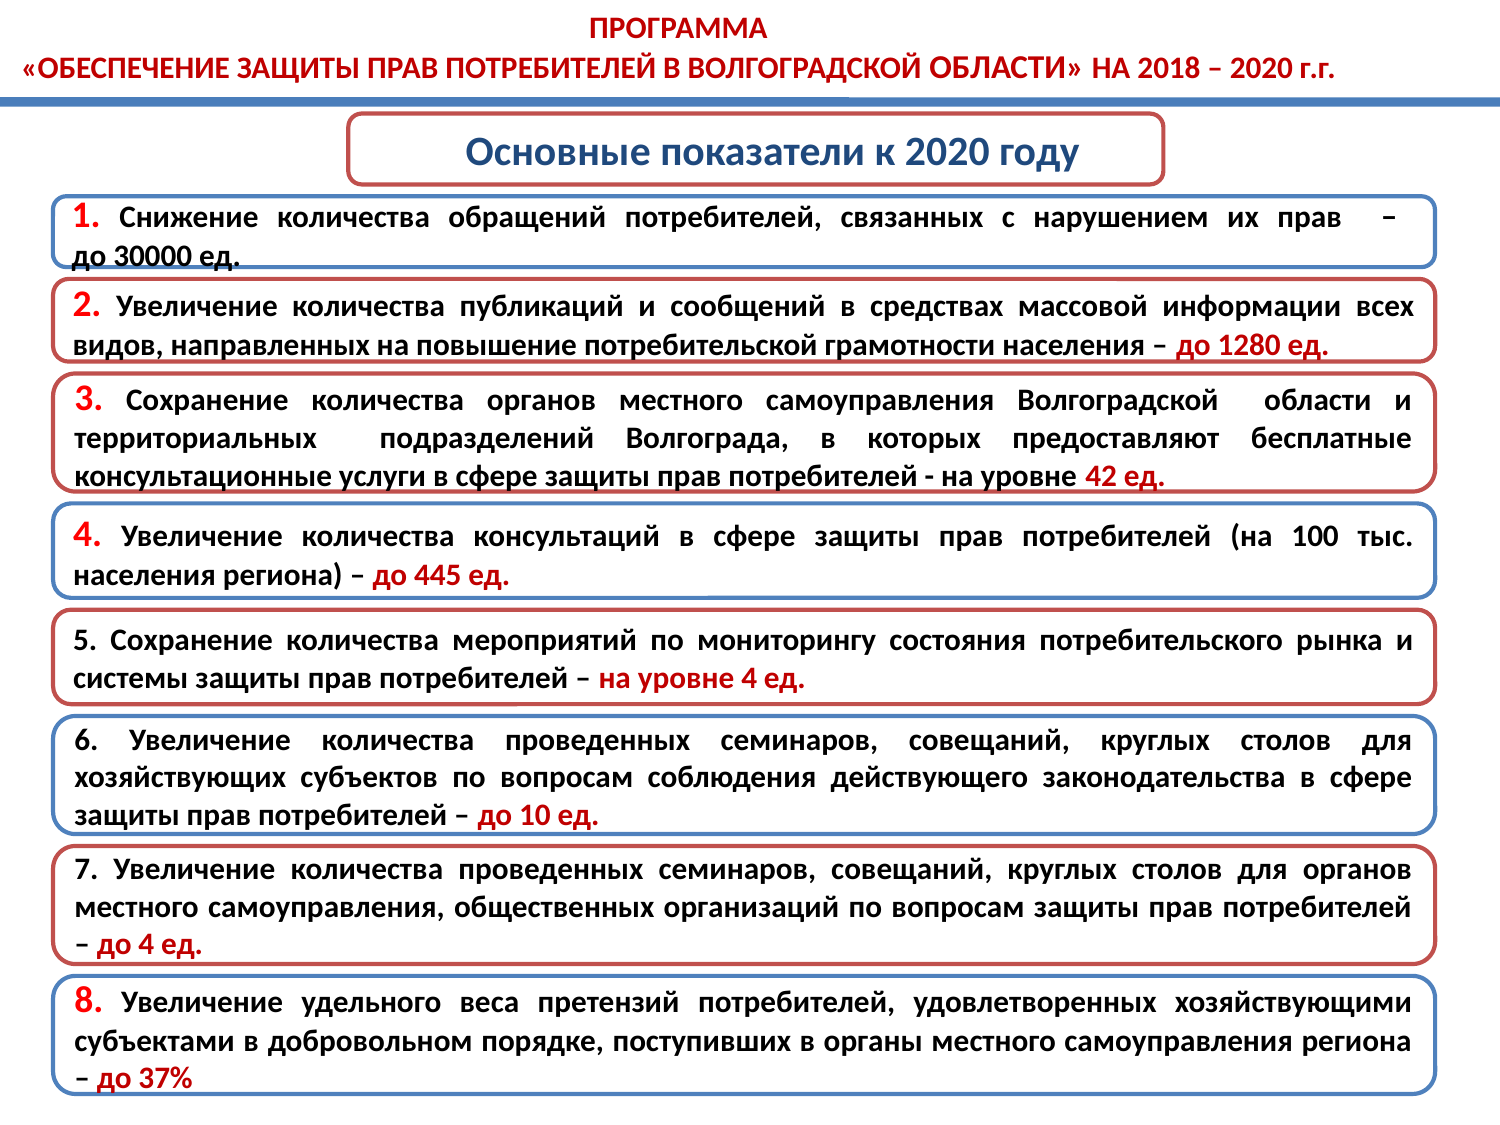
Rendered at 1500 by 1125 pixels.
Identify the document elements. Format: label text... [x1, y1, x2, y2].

text_box 4. Увеличение количества консультаций в сфере защиты прав потребителей (на 100 тыс. населения региона) – до 445 ед. [50, 501, 1438, 600]
text_box 7. Увеличение количества проведенных семинаров, совещаний, круглых столов для органов местного самоуправления, общественных организаций по вопросам защиты прав потребителей – до 4 ед. [50, 843, 1438, 967]
text_box 6. Увеличение количества проведенных семинаров, совещаний, круглых столов для хозяйствующих субъектов по вопросам соблюдения действующего законодательства в сфере защиты прав потребителей – до 10 ед. [50, 713, 1438, 837]
text_box 1. Снижение количества обращений потребителей, связанных с нарушением их прав – до 30000 ед. [50, 194, 1438, 270]
text_box Основные показатели к 2020 году [346, 112, 1166, 187]
text_box 5. Сохранение количества мероприятий по мониторингу состояния потребительского рынка и системы защиты прав потребителей – на уровне 4 ед. [50, 607, 1438, 707]
text_box 2. Увеличение количества публикаций и сообщений в средствах массовой информации всех видов, направленных на повышение потребительской грамотности населения – до 1280 ед. [50, 276, 1438, 364]
text_box 3. Сохранение количества органов местного самоуправления Волгоградской области и территориальных подразделений Волгограда, в которых предоставляют бесплатные консультационные услуги в сфере защиты прав потребителей - на уровне 42 ед. [50, 371, 1438, 494]
text_box ПРОГРАММА «ОБЕСПЕЧЕНИЕ ЗАЩИТЫ ПРАВ ПОТРЕБИТЕЛЕЙ В ВОЛГОГРАДСКОЙ ОБЛАСТИ» НА 2018 – 2020 г.г. [0, 0, 1365, 93]
text_box 8. Увеличение удельного веса претензий потребителей, удовлетворенных хозяйствующими субъектами в добровольном порядке, поступивших в органы местного самоуправления региона – до 37% [50, 973, 1438, 1097]
